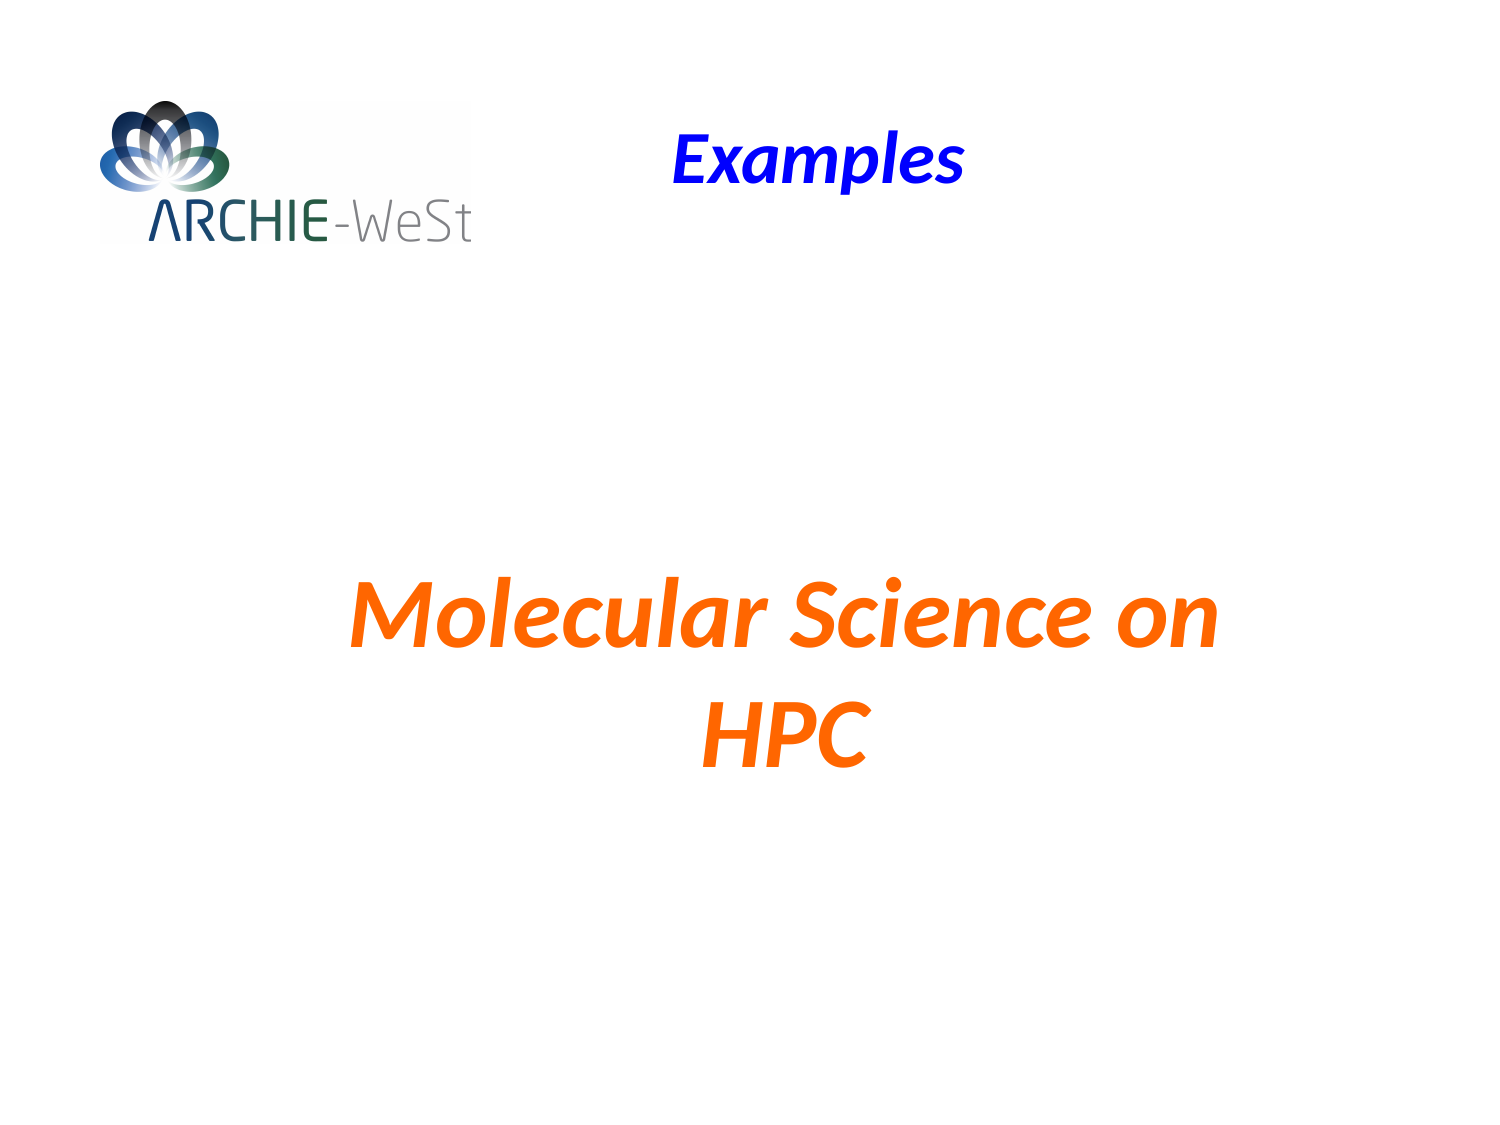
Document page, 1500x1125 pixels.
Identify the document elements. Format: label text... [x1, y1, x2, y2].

text_box Examples [656, 101, 1432, 206]
text_box Molecular Science on HPC [269, 540, 1301, 795]
picture [99, 100, 471, 244]
